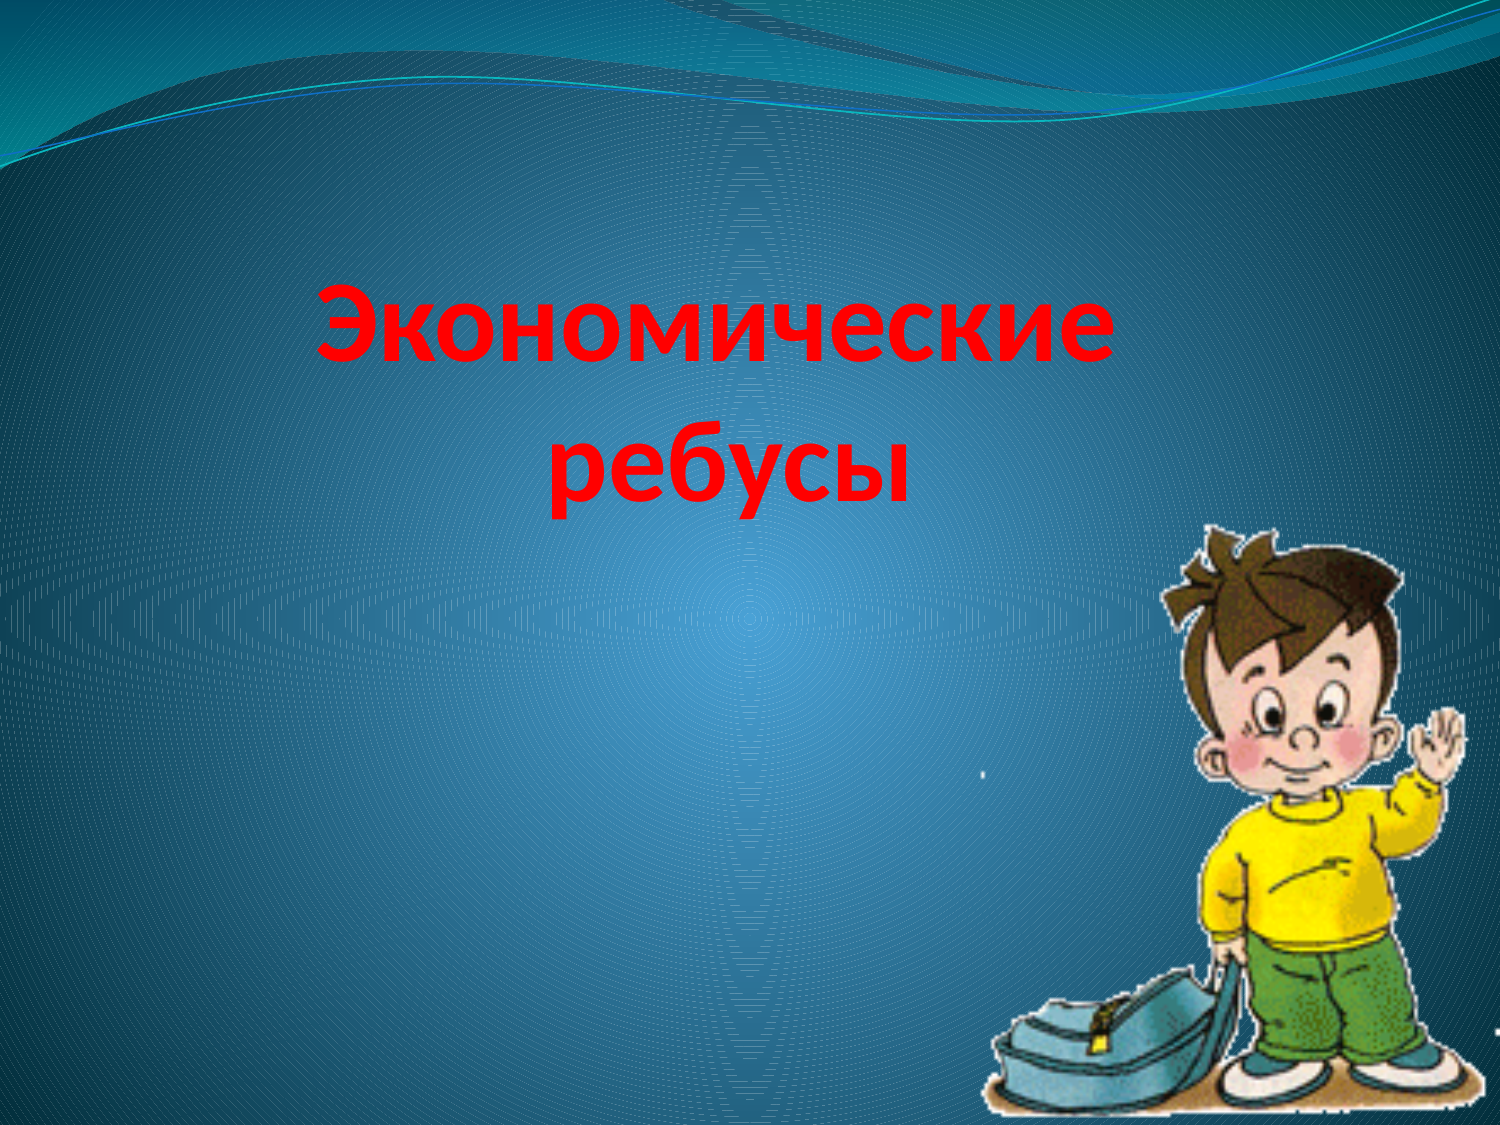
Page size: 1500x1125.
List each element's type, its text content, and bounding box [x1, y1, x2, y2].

title Экономические ребусы [87, 224, 1376, 525]
picture [962, 502, 1500, 1125]
